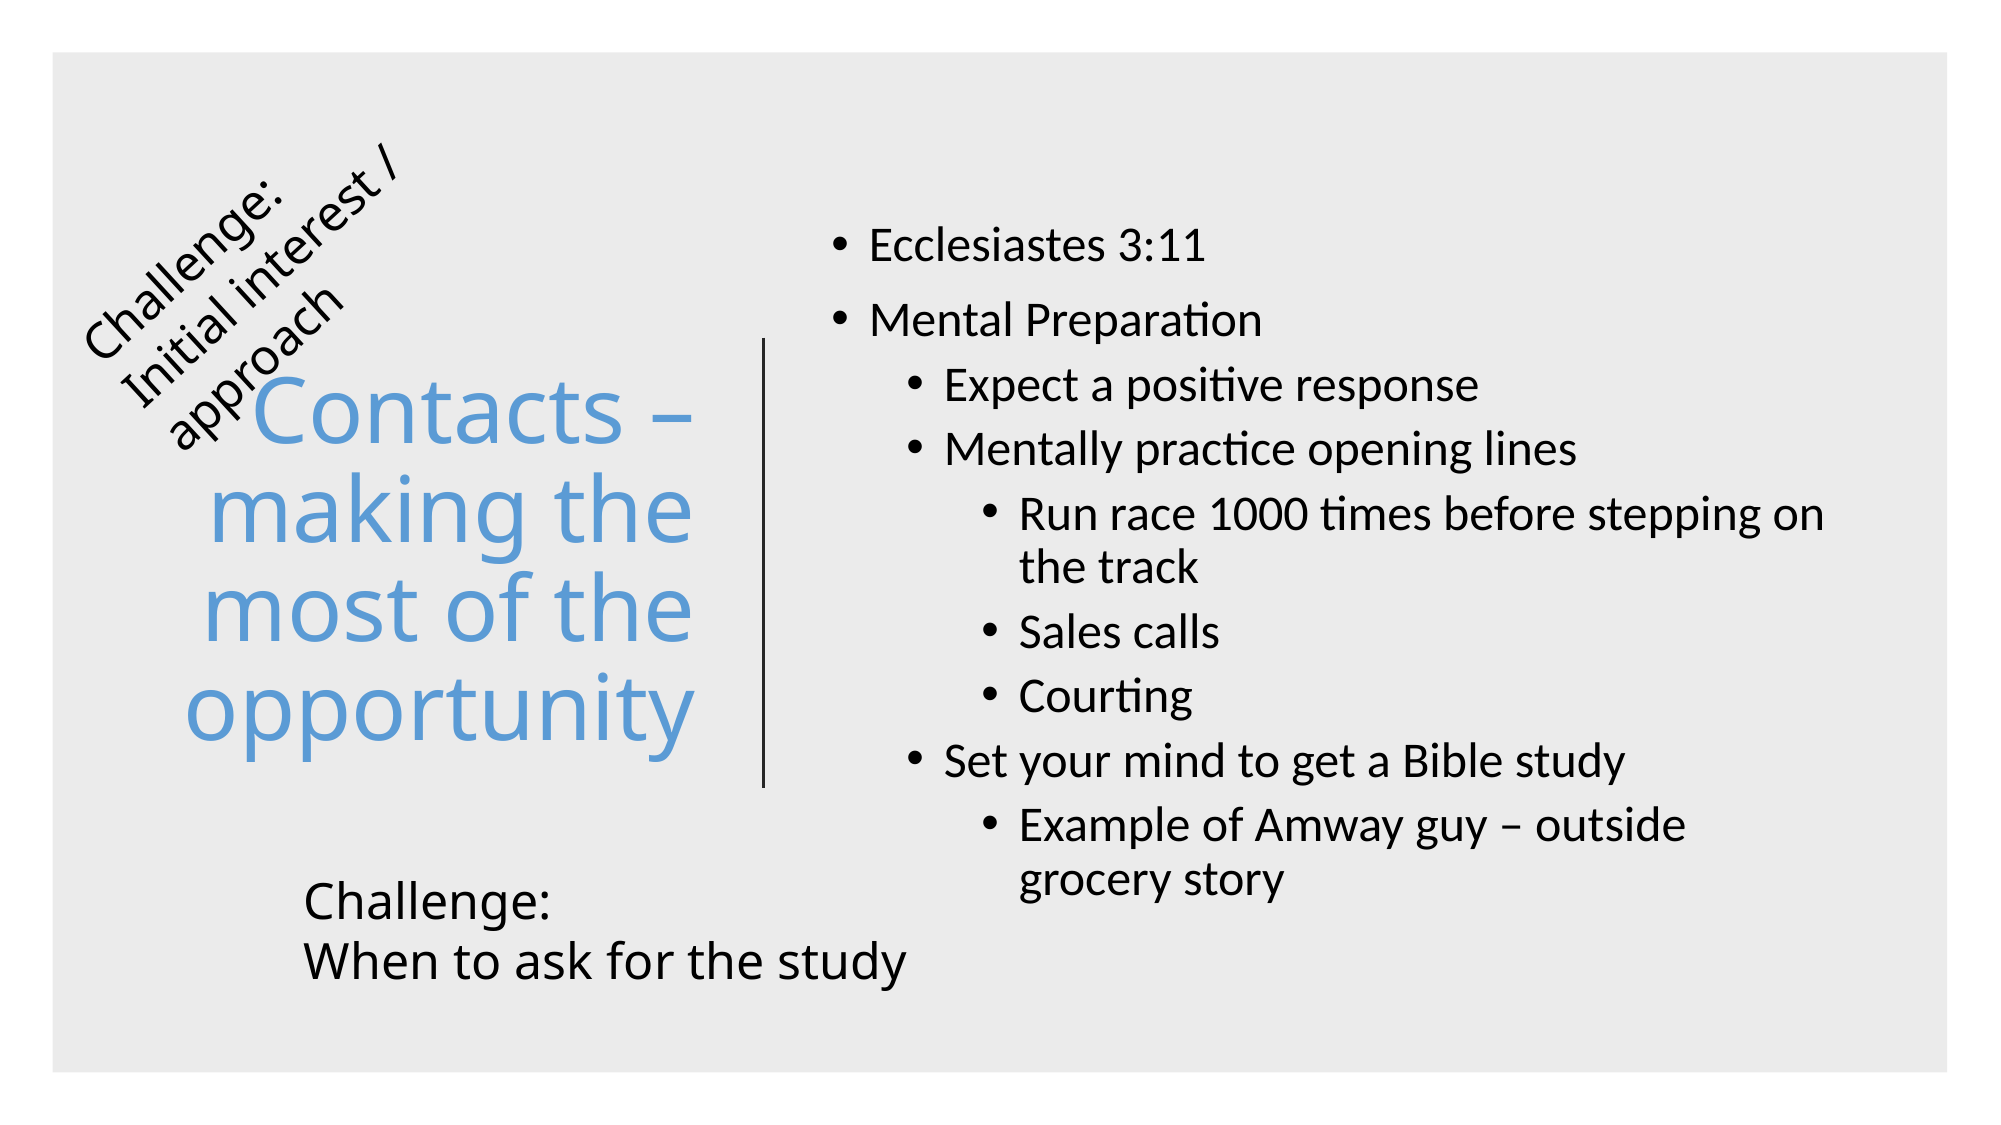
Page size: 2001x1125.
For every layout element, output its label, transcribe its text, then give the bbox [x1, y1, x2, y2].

text_box Challenge: When to ask for the study [289, 861, 1290, 997]
text_box Challenge: Initial interest / approach [52, 0, 703, 478]
text_box [52, 51, 1948, 1073]
list Ecclesiastes 3:11 Mental Preparation Expect a positive response Mentally practice opening lines Run race 1000 times before stepping on the track Sales calls Courting Set your mind to get a Bible study Example of Amway guy – outside grocery story [816, 158, 1863, 967]
title Contacts – making the most of the opportunity [137, 158, 711, 967]
